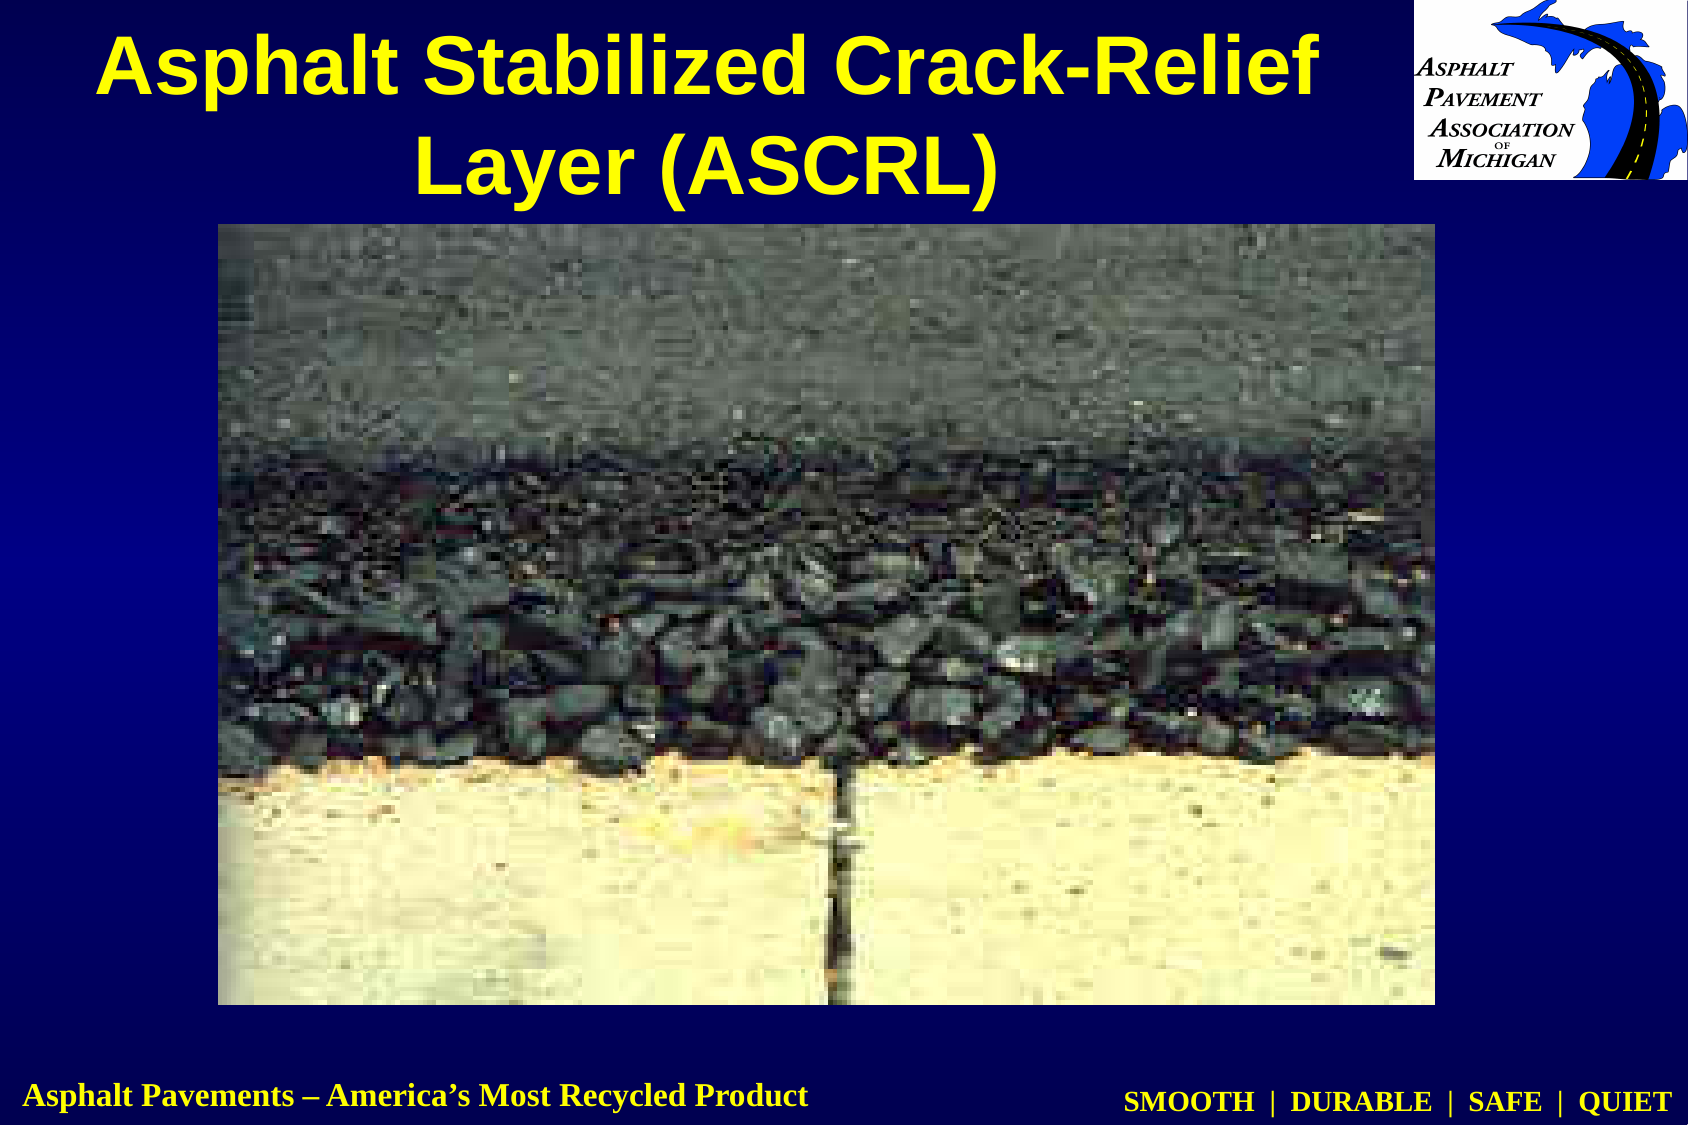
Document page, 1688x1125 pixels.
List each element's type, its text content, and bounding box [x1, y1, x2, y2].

picture [218, 224, 1435, 1006]
title Asphalt Stabilized Crack-Relief Layer (ASCRL) [0, 0, 1419, 225]
picture [1419, 0, 1688, 180]
